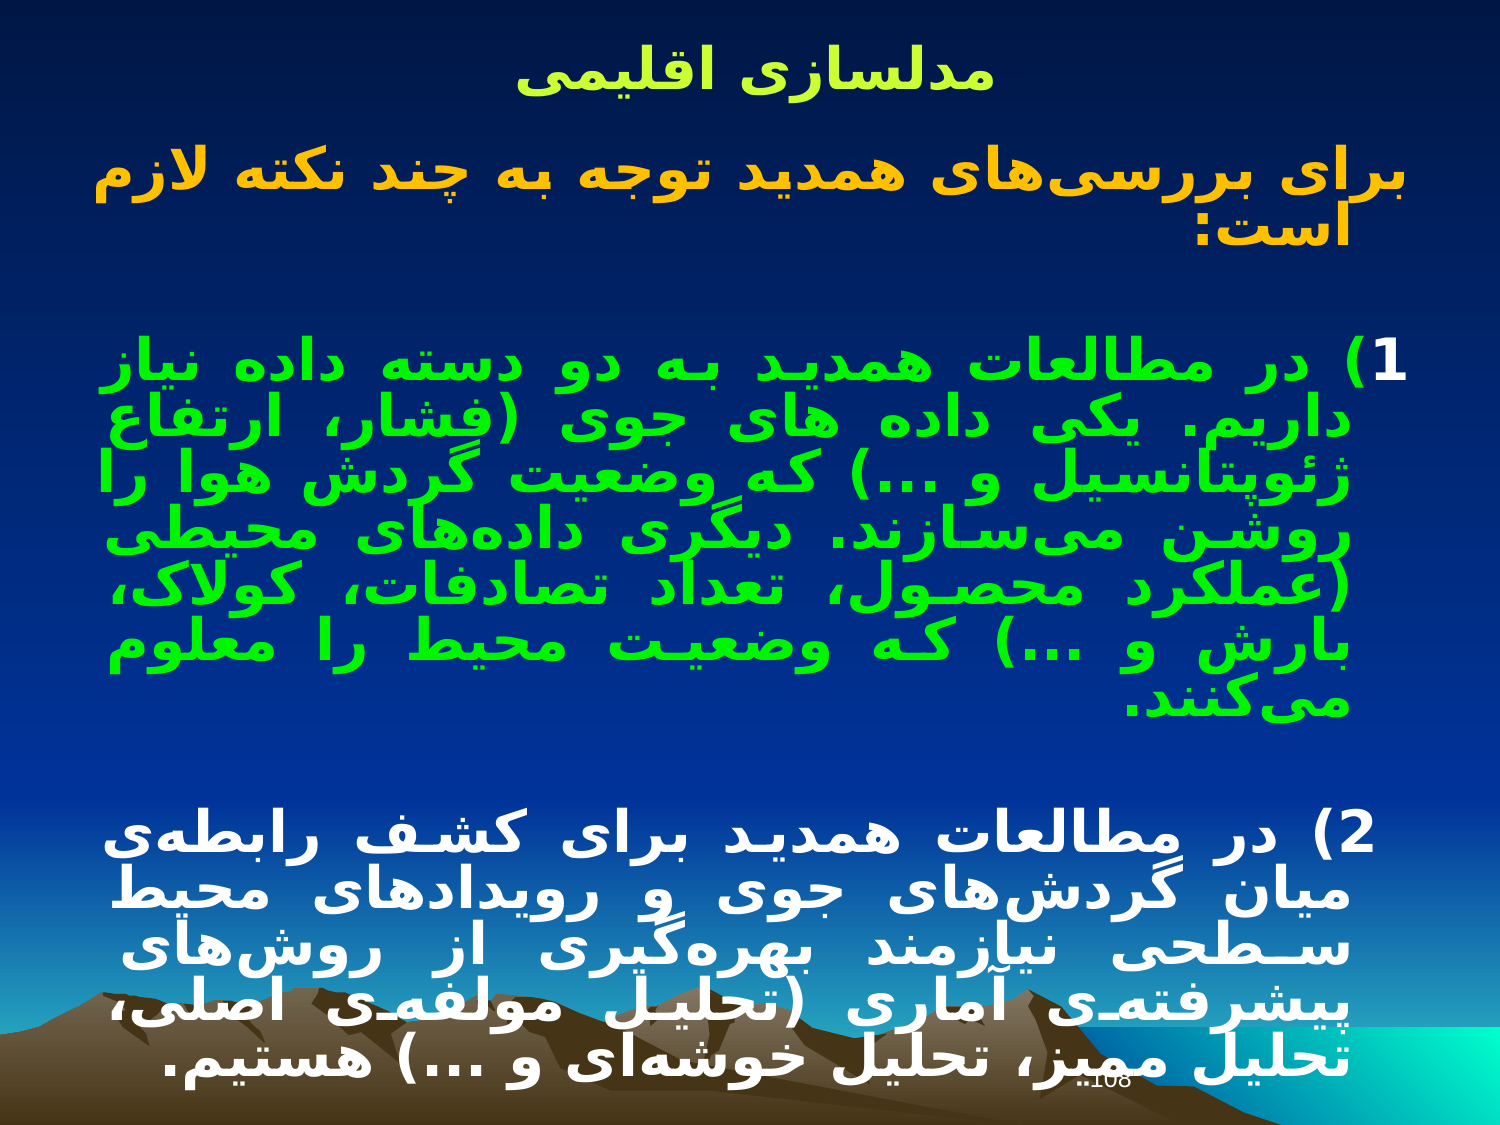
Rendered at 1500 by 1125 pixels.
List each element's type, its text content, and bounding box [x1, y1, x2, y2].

list برای بررسی‌های همدید توجه به چند نکته لازم است: 1) در مطالعات همدید به دو دسته داده نیاز داریم. یکی داده های جوی (فشار، ارتفاع ژئوپتانسیل و ...) که وضعیت گردش هوا را روشن می‌سازند. دیگری داده‌های محیطی (عملکرد محصول، تعداد تصادفات، کولاک، بارش و ...) که وضعیت محیط را معلوم می‌کنند. 2) در مطالعات همدید برای کشف رابطه‌ی میان گردش‌های جوی و رویدادهای محیط سطحی نیازمند بهره‌گیری از روش‌های پیشرفته‌ی آماری (تحلیل مولفه‌ی اصلی، تحلیل ممیز، تحلیل خوشه‌ای و ...) هستیم. [75, 137, 1425, 1024]
slide_number 108 [1074, 1024, 1426, 1101]
text_box مدلسازی اقلیمی [41, 19, 1471, 114]
